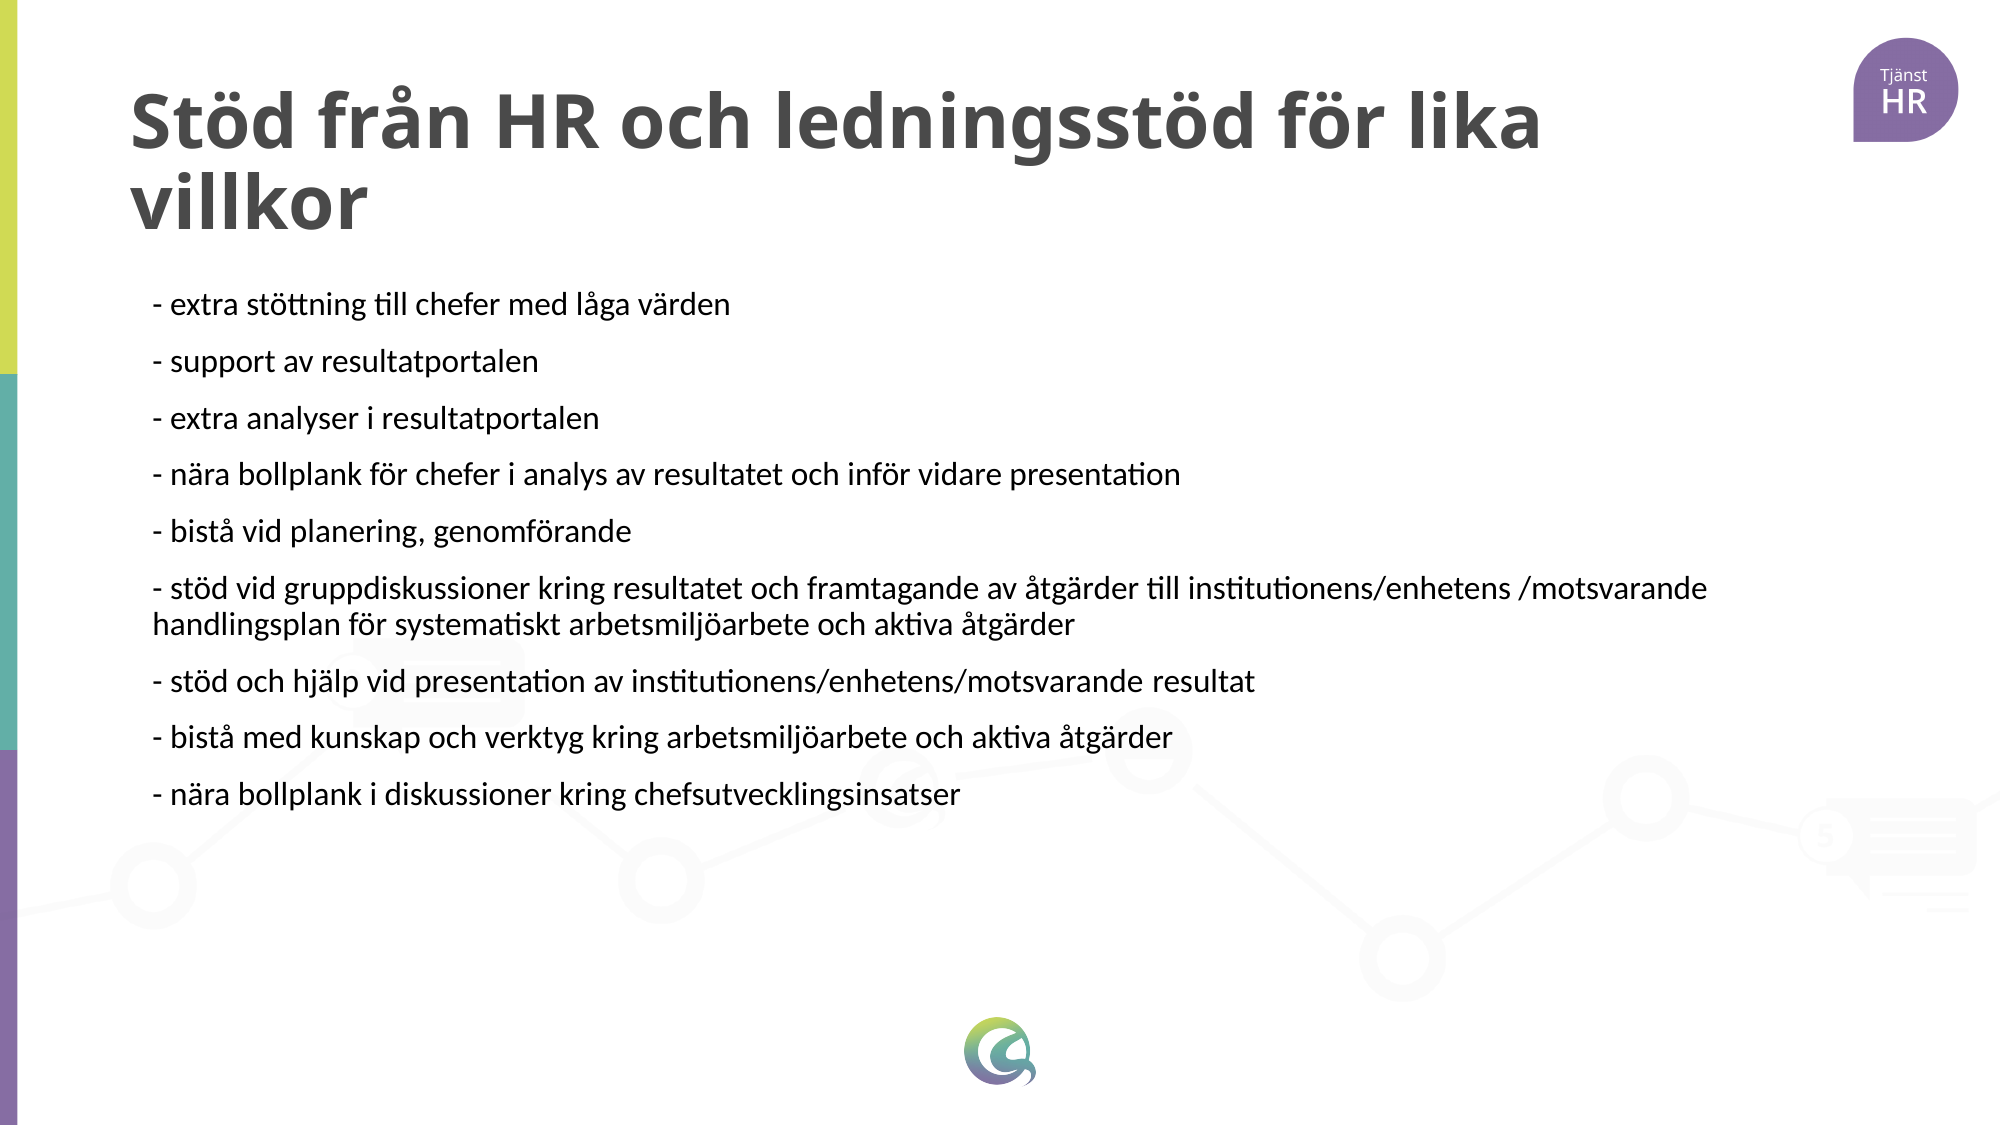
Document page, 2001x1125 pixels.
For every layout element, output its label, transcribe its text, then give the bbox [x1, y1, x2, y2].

picture [1853, 37, 1959, 142]
picture [964, 1049, 1036, 1087]
list - extra stöttning till chefer med låga värden - support av resultatportalen - extra analyser i resultatportalen - nära bollplank för chefer i analys av resultatet och inför vidare presentation - bistå vid planering, genomförande - stöd vid gruppdiskussioner kring resultatet och framtagande av åtgärder till institutionens/enhetens /motsvarande handlingsplan för systematiskt arbetsmiljöarbete och aktiva åtgärder - stöd och hjälp vid presentation av institutionens/enhetens/motsvarande resultat - bistå med kunskap och verktyg kring arbetsmiljöarbete och aktiva åtgärder - nära bollplank i diskussioner kring chefsutvecklingsinsatser [137, 279, 1910, 1049]
title Stöd från HR och ledningsstöd för lika villkor [115, 76, 1765, 184]
